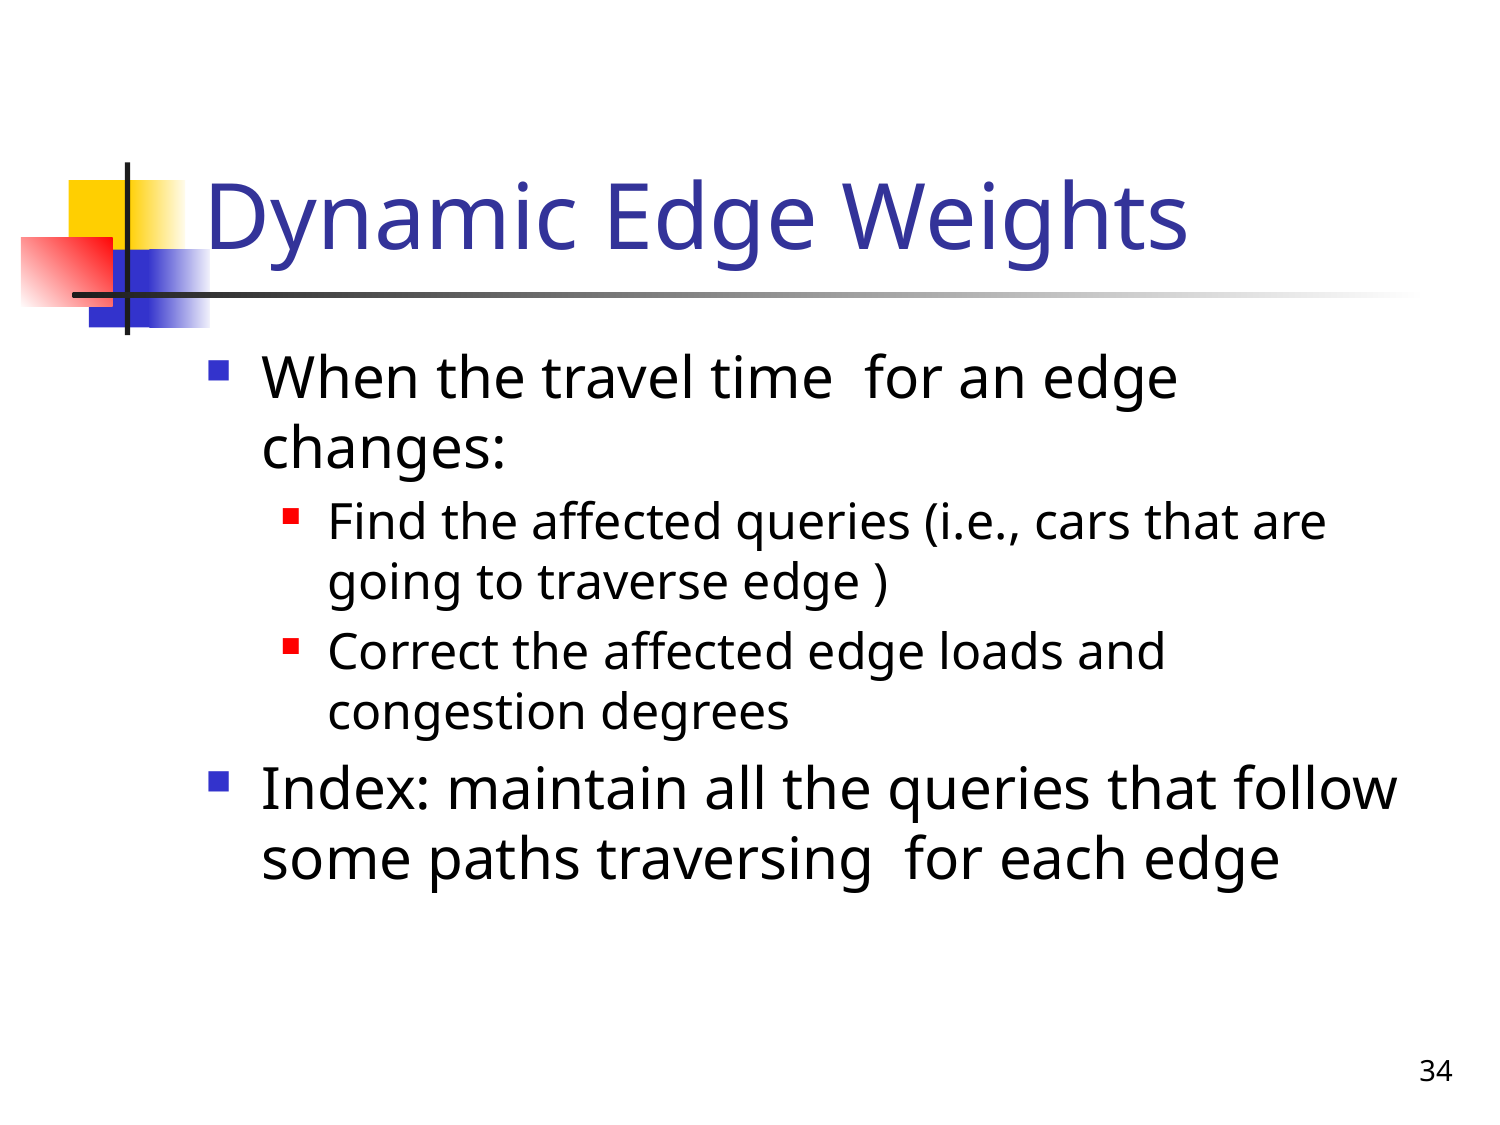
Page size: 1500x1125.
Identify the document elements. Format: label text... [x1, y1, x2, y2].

title Dynamic Edge Weights [188, 35, 1468, 275]
slide_number 34 [1155, 1024, 1468, 1100]
